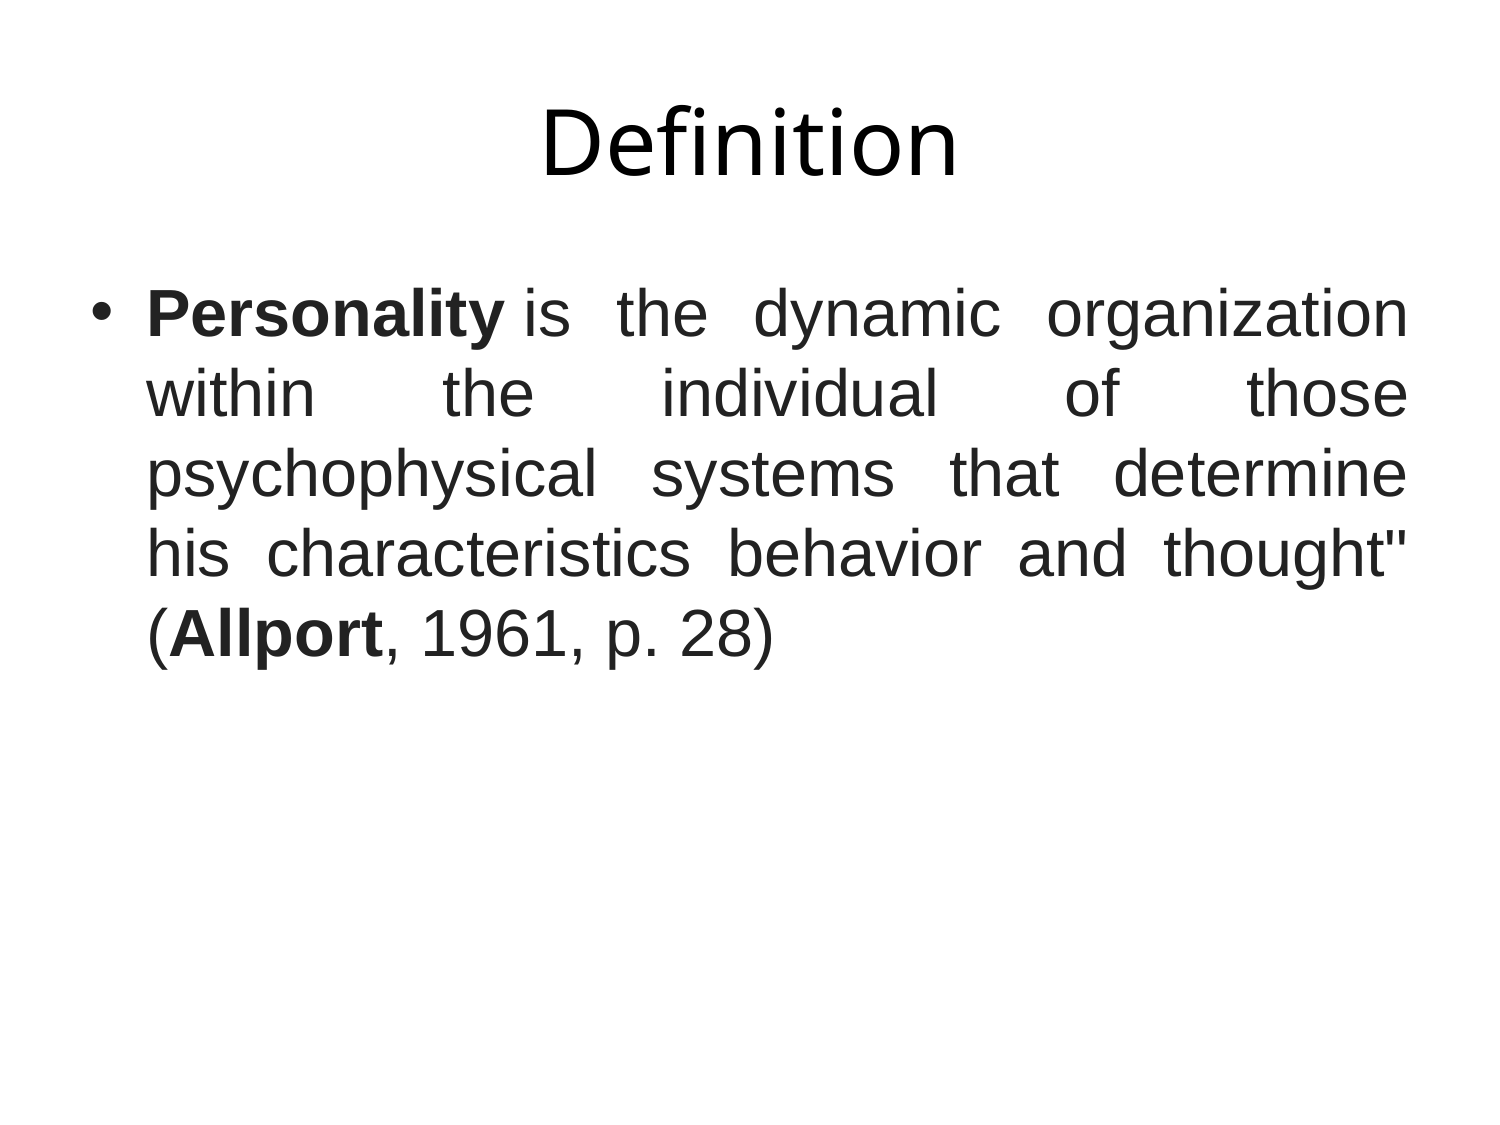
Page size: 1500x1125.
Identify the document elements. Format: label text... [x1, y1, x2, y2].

list Personality is the dynamic organization within the individual of those psychophysical systems that determine his characteristics behavior and thought" (Allport, 1961, p. 28) [75, 262, 1425, 1005]
title Definition [75, 45, 1425, 233]
